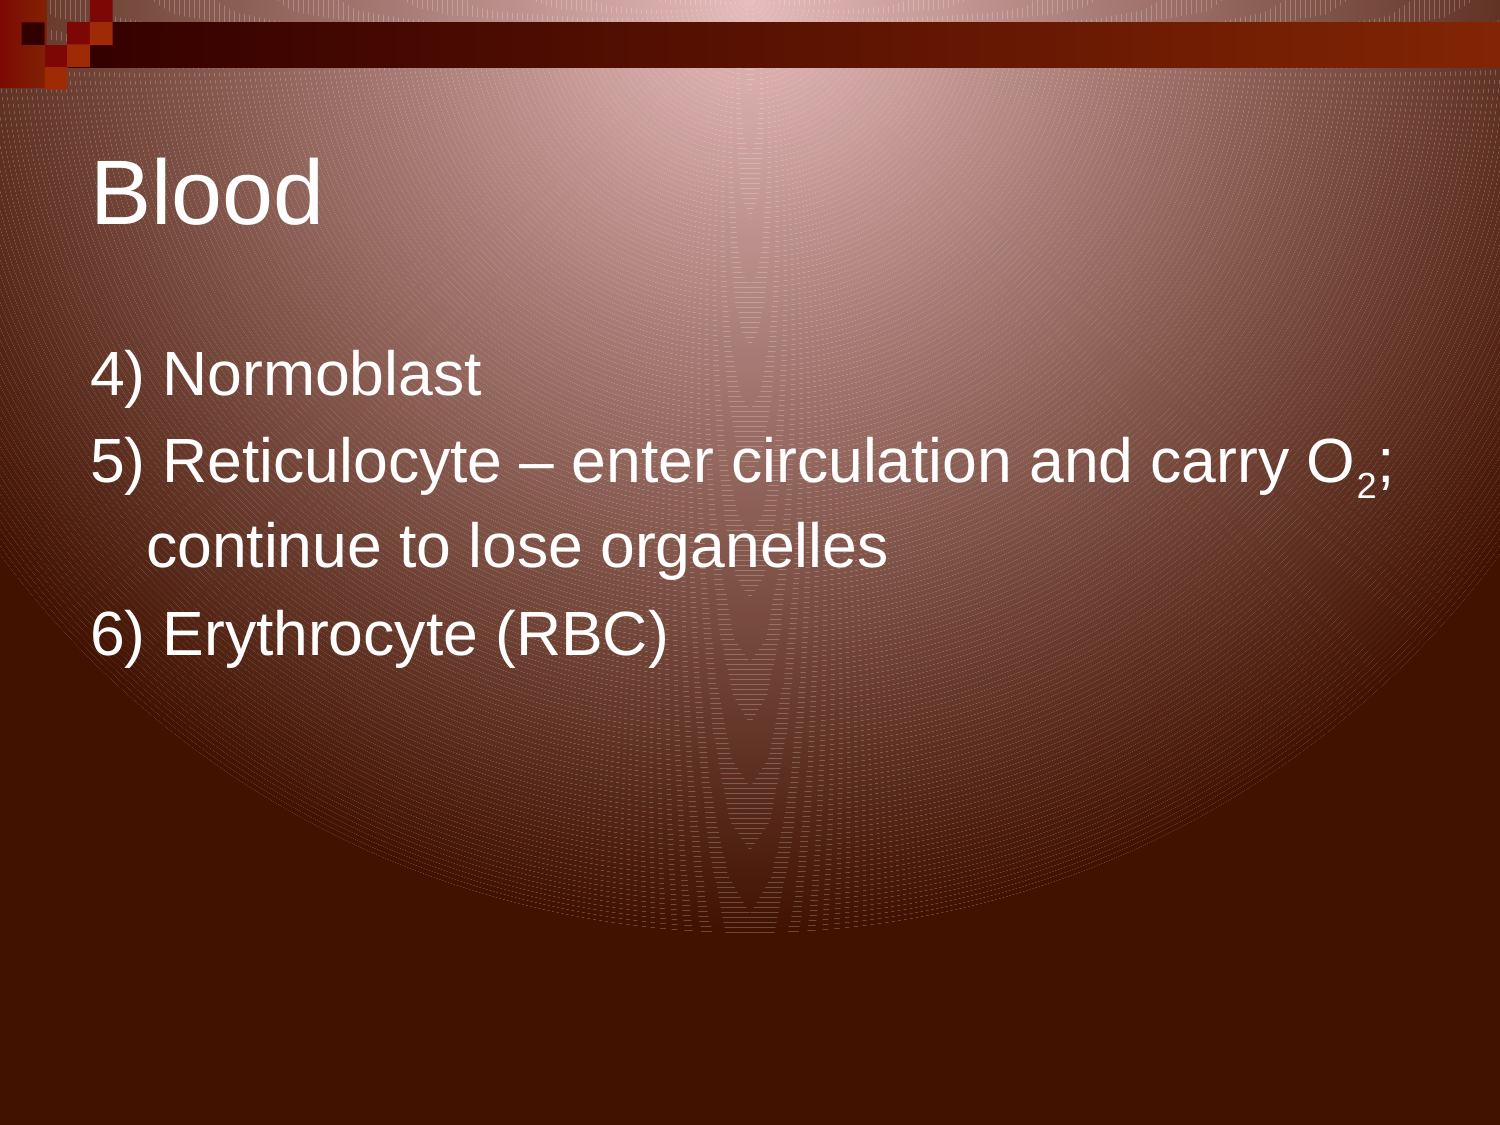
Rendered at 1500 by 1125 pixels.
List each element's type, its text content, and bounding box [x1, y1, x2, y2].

title Blood [74, 74, 1426, 301]
list 4) Normoblast 5) Reticulocyte – enter circulation and carry O2; continue to lose organelles 6) Erythrocyte (RBC) [74, 324, 1426, 963]
